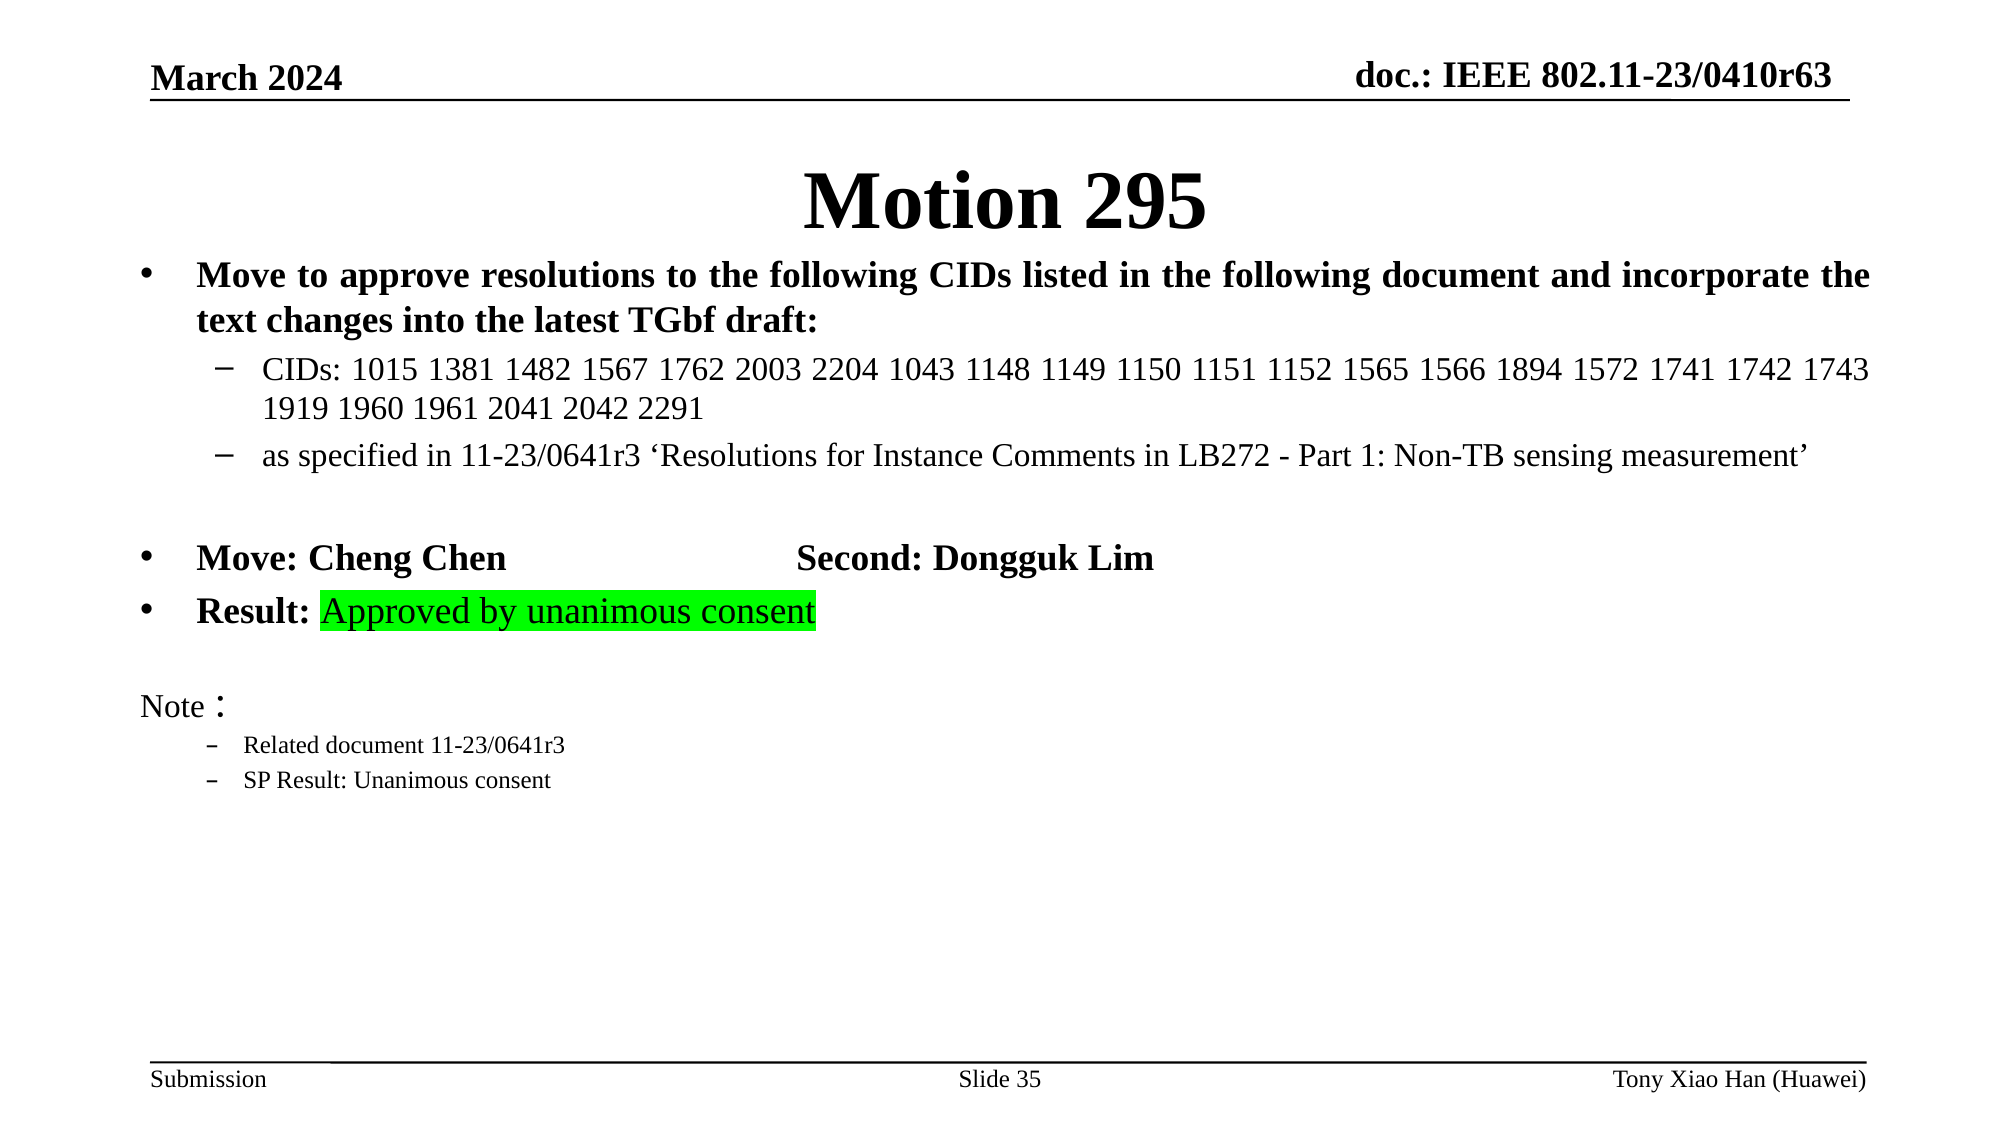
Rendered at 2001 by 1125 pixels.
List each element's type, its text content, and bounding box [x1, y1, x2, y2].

text_box Motion 295 [368, 137, 1644, 212]
text_box Move to approve resolutions to the following CIDs listed in the following document and incorporate the text changes into the latest TGbf draft: CIDs: 1015 1381 1482 1567 1762 2003 2204 1043 1148 1149 1150 1151 1152 1565 1566 1894 1572 1741 1742 1743 1919 1960 1961 2041 2042 2291 as specified in 11-23/0641r3 ‘Resolutions for Instance Comments in LB272 - Part 1: Non-TB sensing measurement’ Move: Cheng Chen Second: Dongguk Lim Result: Approved by unanimous consent Note： Related document 11-23/0641r3 SP Result: Unanimous consent [125, 212, 1888, 900]
